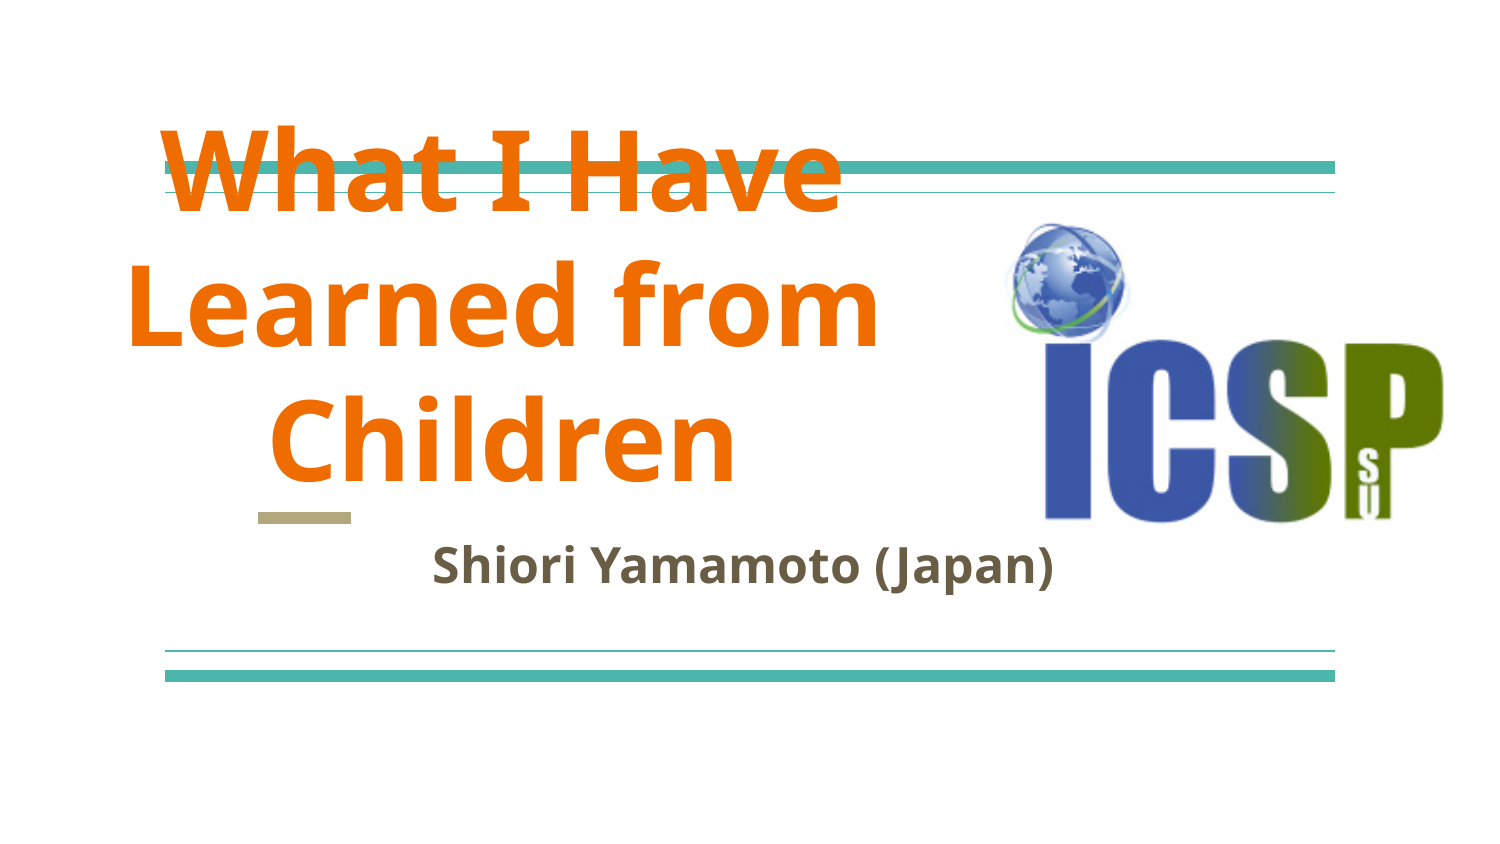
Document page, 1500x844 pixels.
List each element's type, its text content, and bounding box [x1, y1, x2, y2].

subtitle Shiori Yamamoto (Japan) [350, 518, 1150, 646]
picture [989, 214, 1472, 530]
title What I Have Learned from Children [39, 55, 968, 519]
